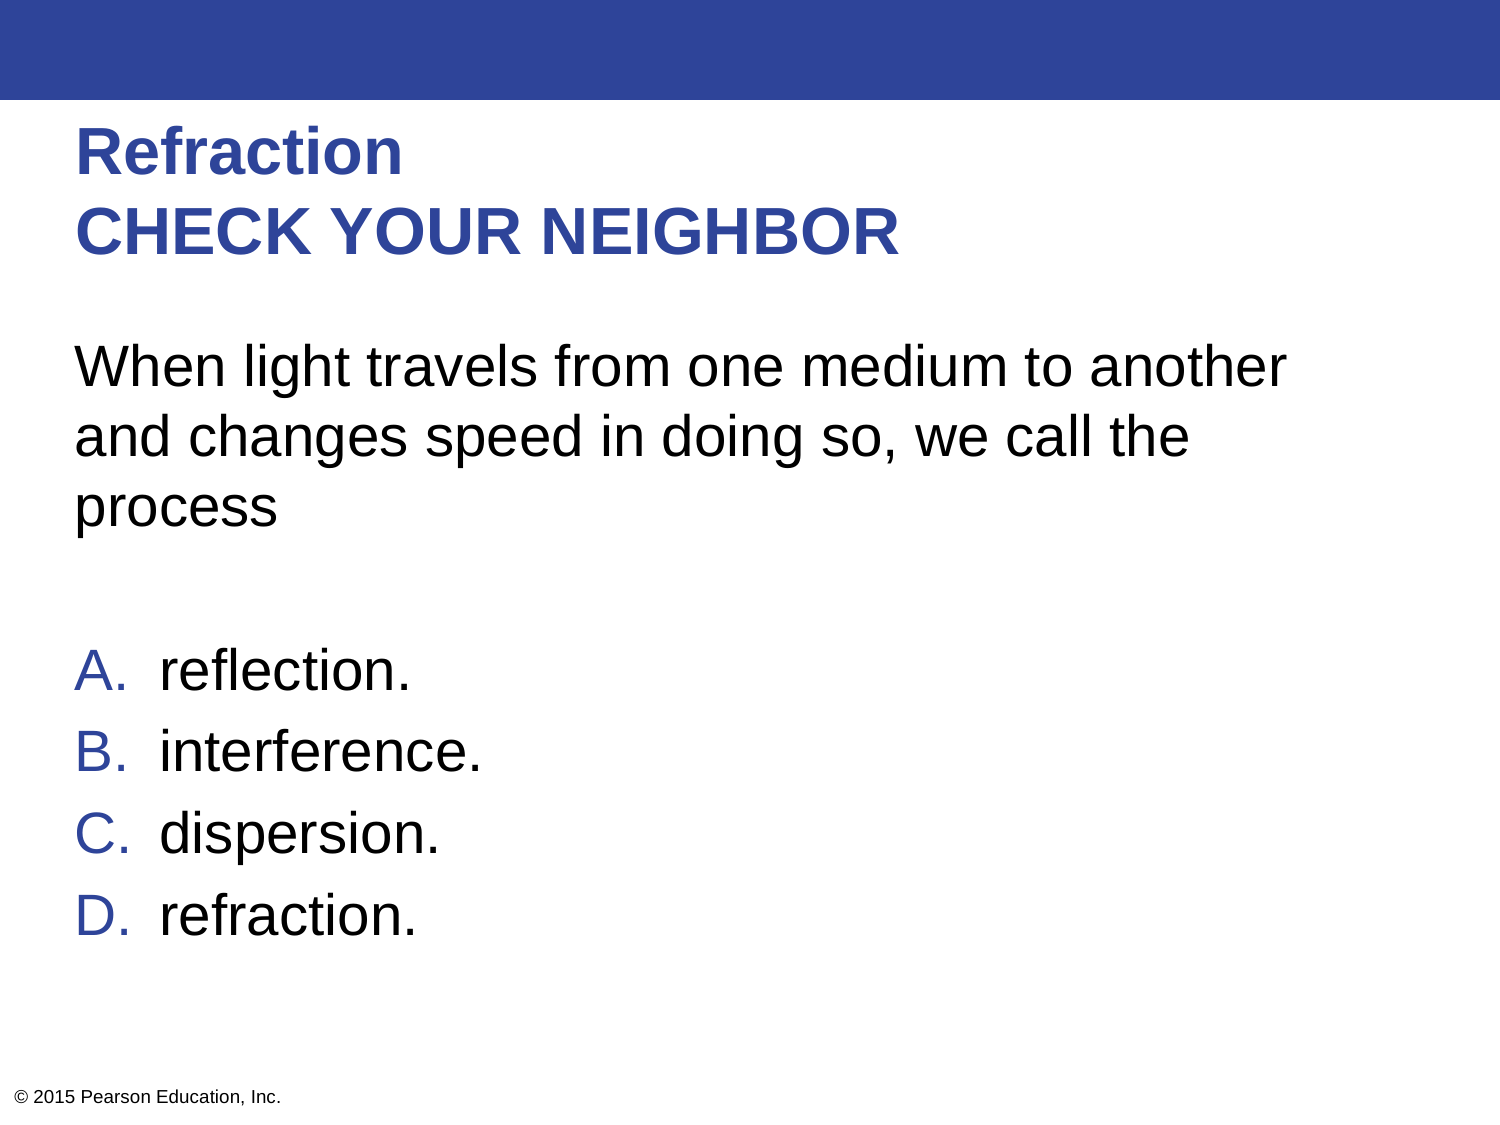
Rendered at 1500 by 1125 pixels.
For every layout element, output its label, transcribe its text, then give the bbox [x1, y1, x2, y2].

title Refraction CHECK YOUR NEIGHBOR [0, 100, 1500, 278]
footer © 2015 Pearson Education, Inc. [14, 1084, 900, 1115]
list When light travels from one medium to another and changes speed in doing so, we call the process reflection. interference. dispersion. refraction. [59, 321, 1410, 1085]
